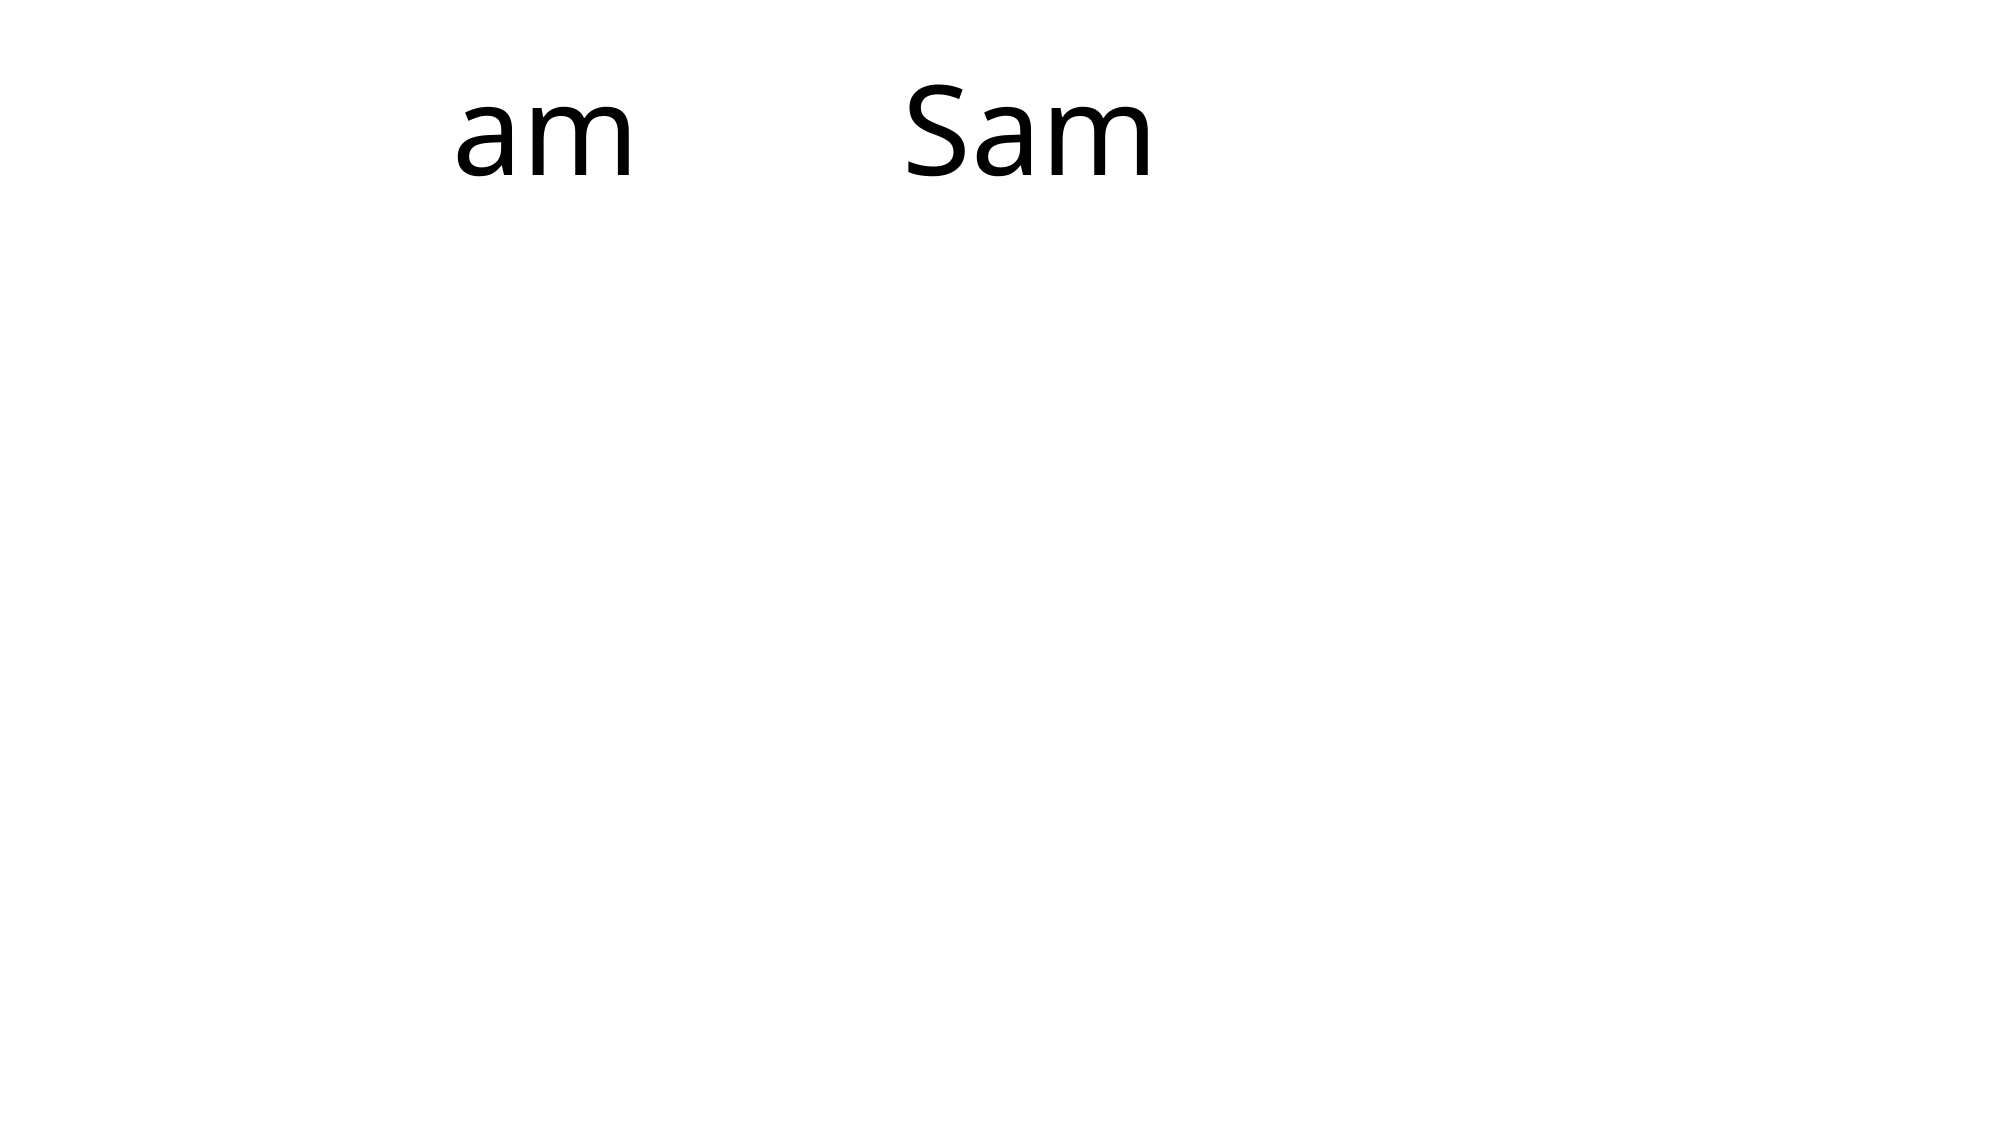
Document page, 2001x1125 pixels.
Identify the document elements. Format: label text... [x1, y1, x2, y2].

title am Sam [137, 59, 1863, 1074]
